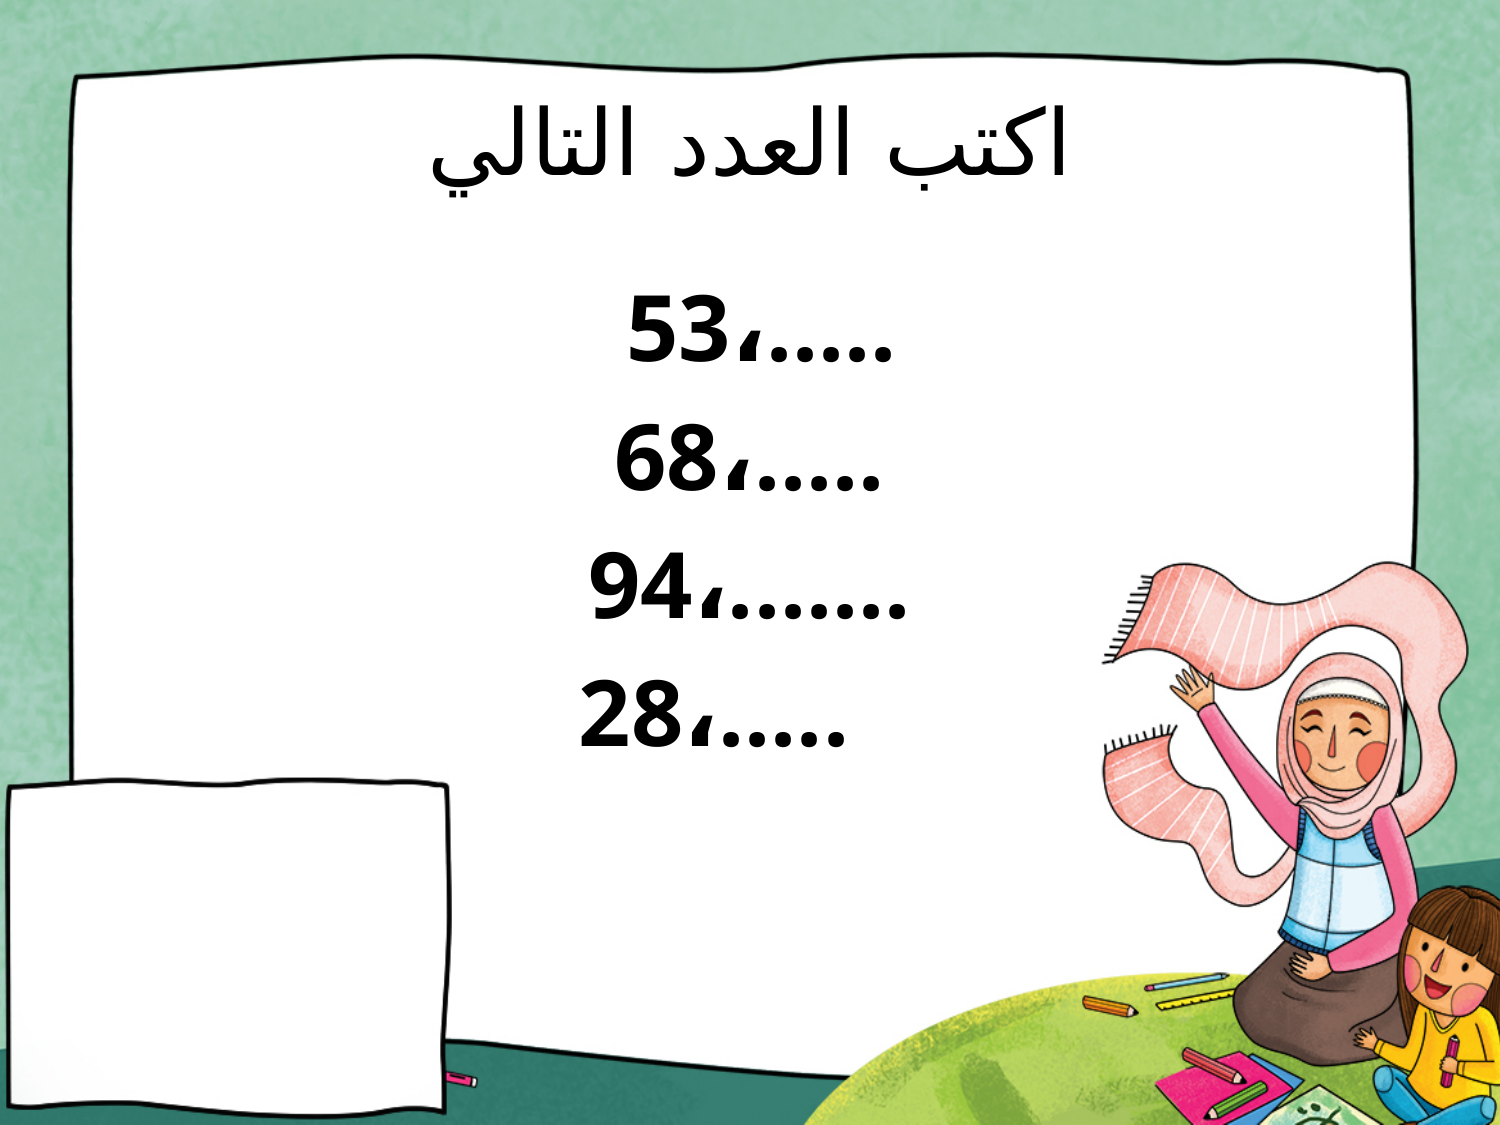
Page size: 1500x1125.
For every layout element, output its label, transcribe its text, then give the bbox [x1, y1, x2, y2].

list 53،..... 68،..... 94،....... 28،..... [75, 262, 1425, 1005]
picture [0, 0, 1500, 1125]
title اكتب العدد التالي [75, 45, 1425, 233]
